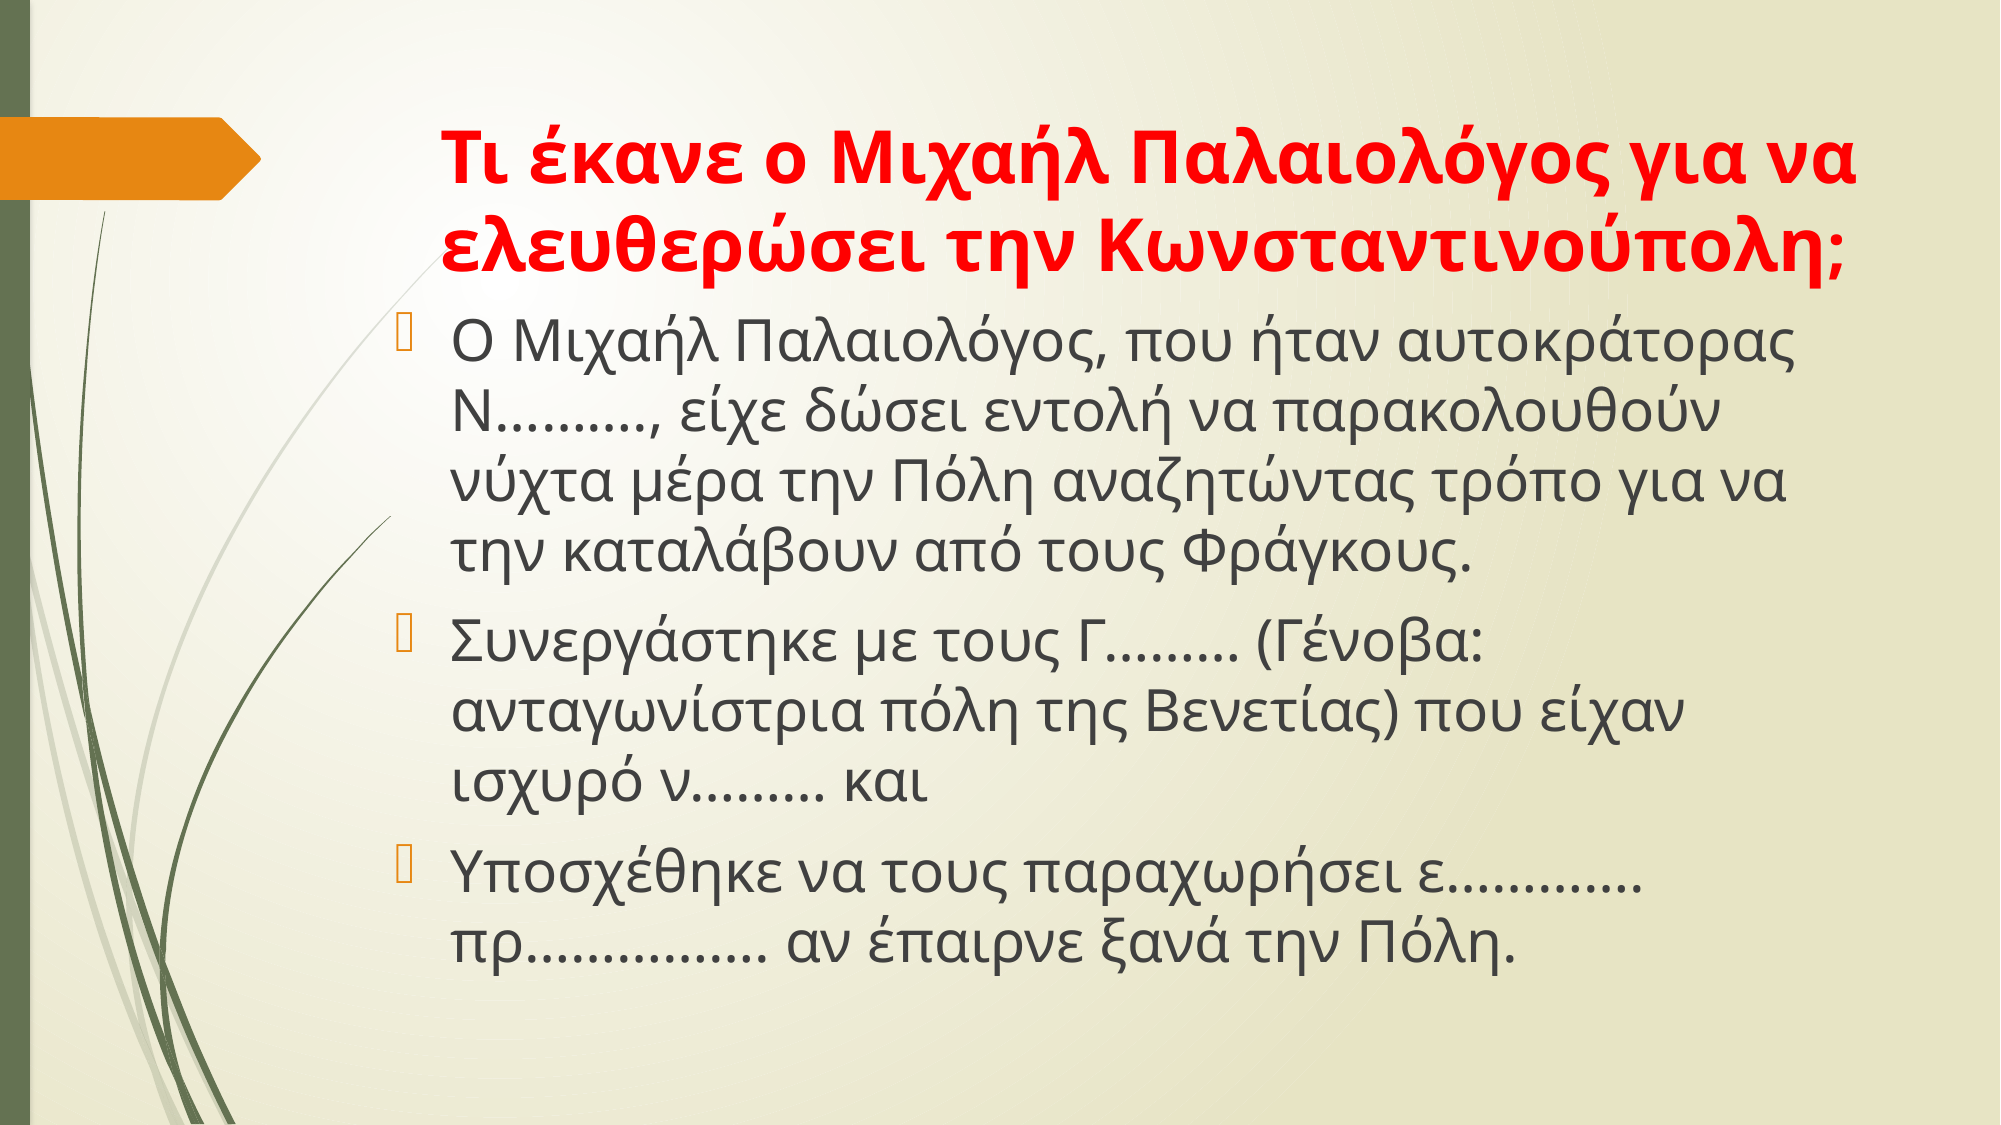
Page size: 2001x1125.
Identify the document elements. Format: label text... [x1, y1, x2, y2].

title Τι έκανε ο Μιχαήλ Παλαιολόγος για να ελευθερώσει την Κωνσταντινούπολη; [425, 102, 1888, 313]
list Ο Μιχαήλ Παλαιολόγος, που ήταν αυτοκράτορας Ν………., είχε δώσει εντολή να παρακολουθούν νύχτα μέρα την Πόλη αναζητώντας τρόπο για να την καταλάβουν από τους Φράγκους. Συνεργάστηκε με τους Γ……… (Γένοβα: ανταγωνίστρια πόλη της Βενετίας) που είχαν ισχυρό ν……… και Υποσχέθηκε να τους παραχωρήσει ε…………. πρ……………. αν έπαιρνε ξανά την Πόλη. [379, 295, 1843, 915]
